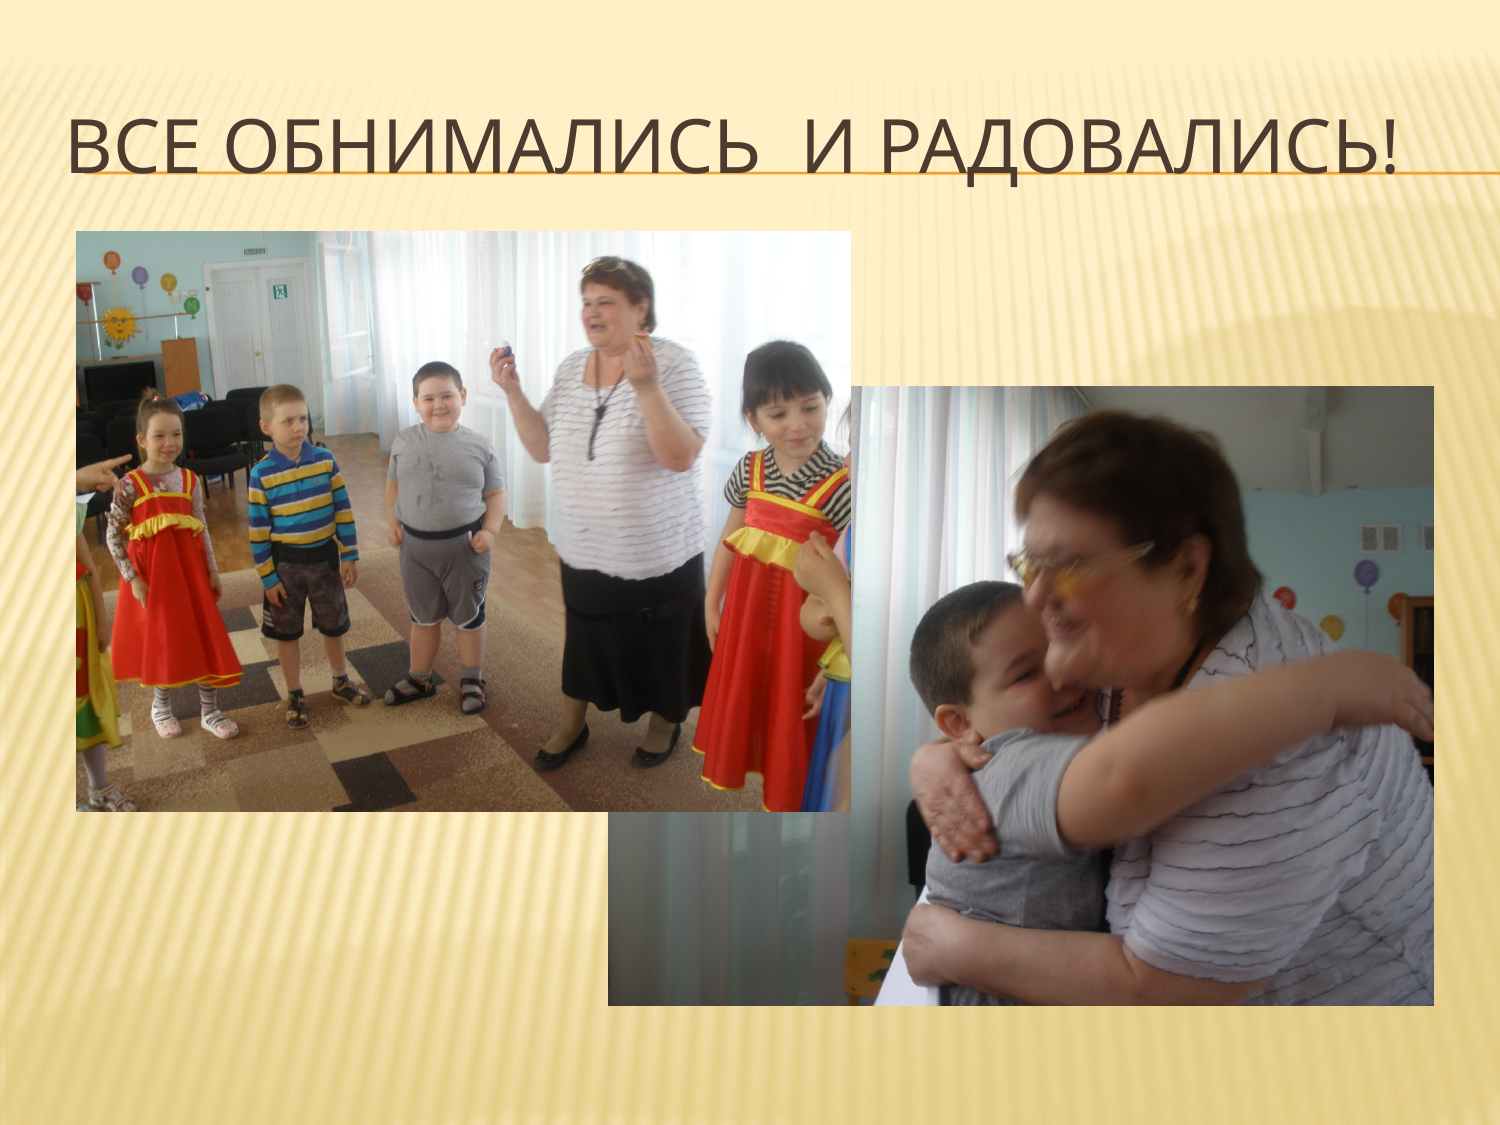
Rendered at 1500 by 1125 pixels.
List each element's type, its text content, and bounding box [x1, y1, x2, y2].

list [607, 386, 1435, 1006]
picture [76, 231, 851, 813]
title Все обнимались и радовались! [50, 75, 1475, 213]
